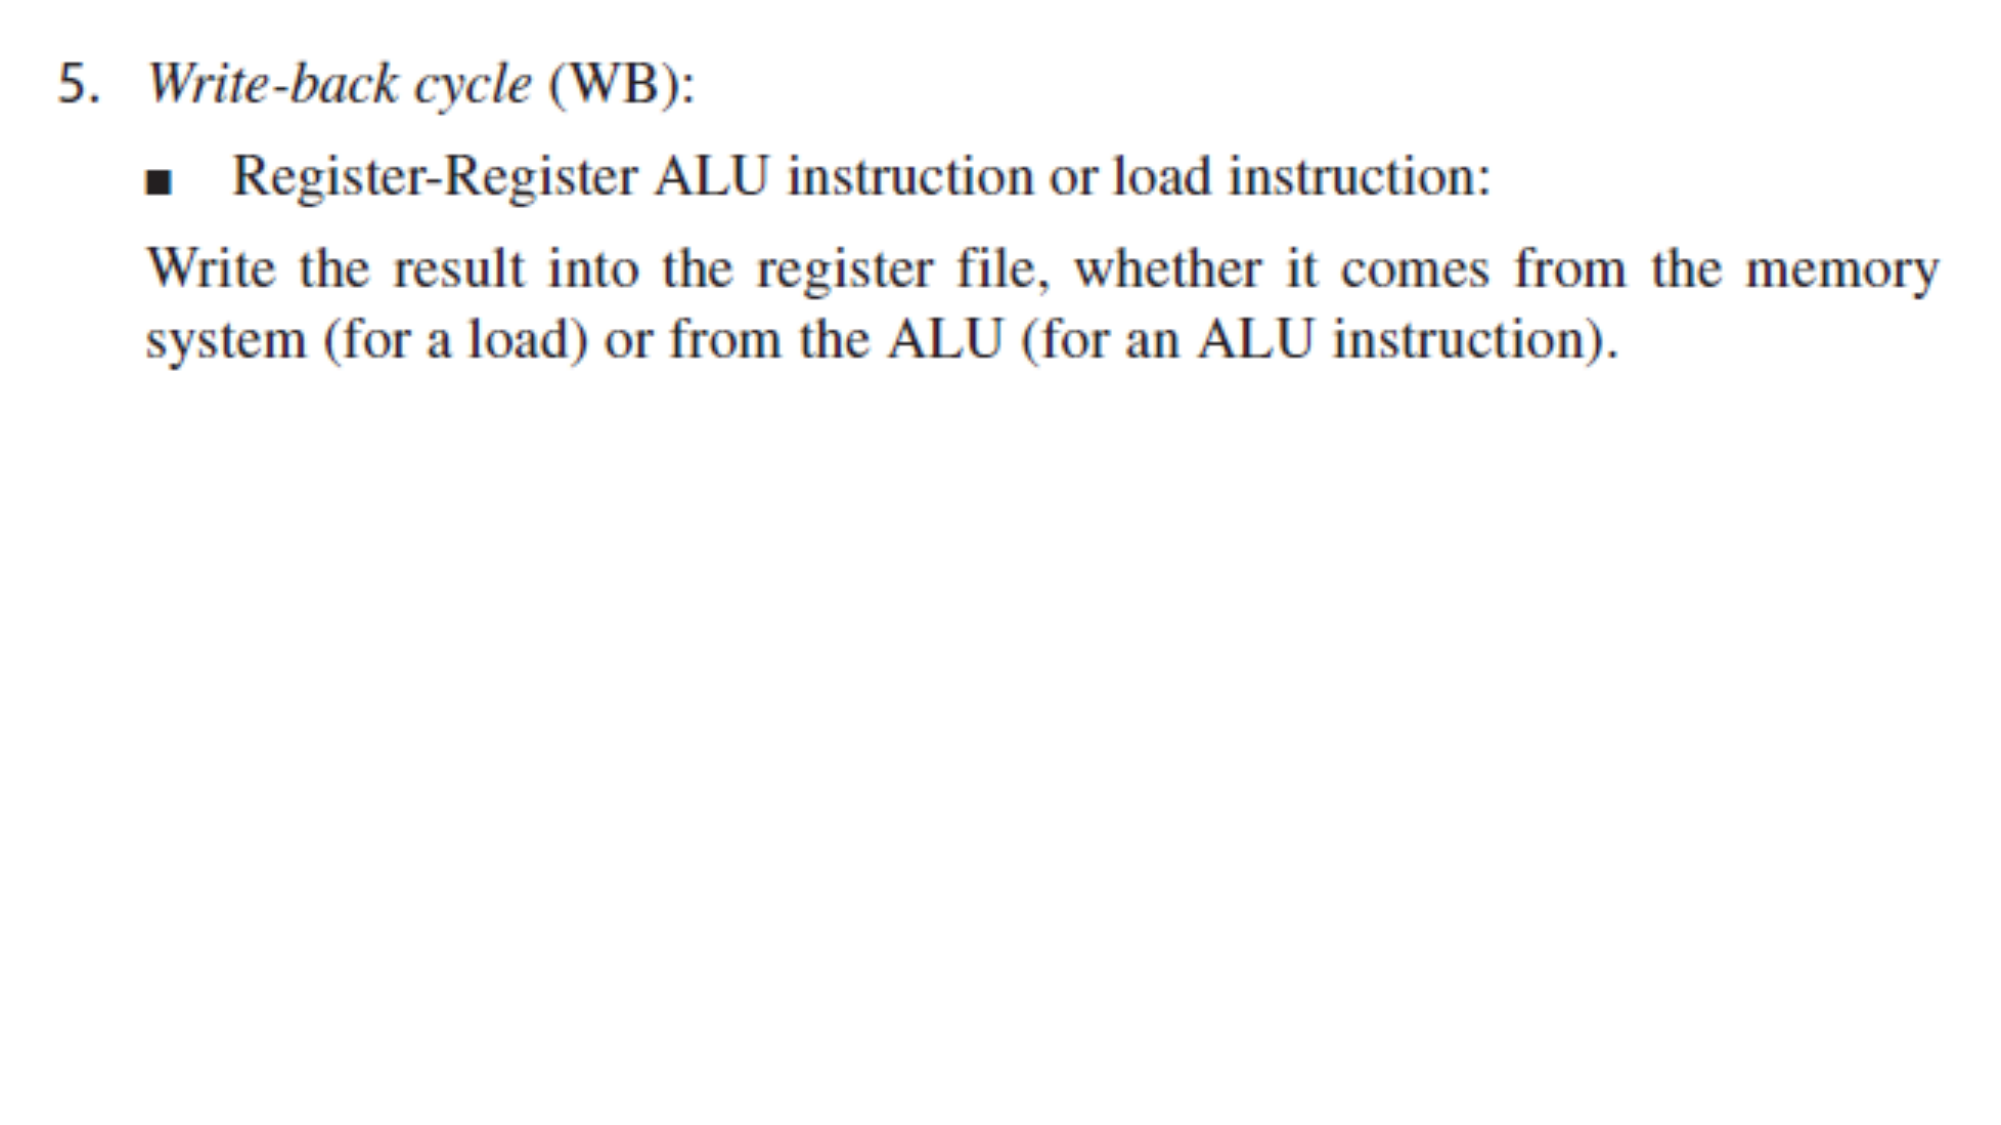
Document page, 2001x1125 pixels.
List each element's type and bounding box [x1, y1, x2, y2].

picture [47, 42, 1956, 374]
